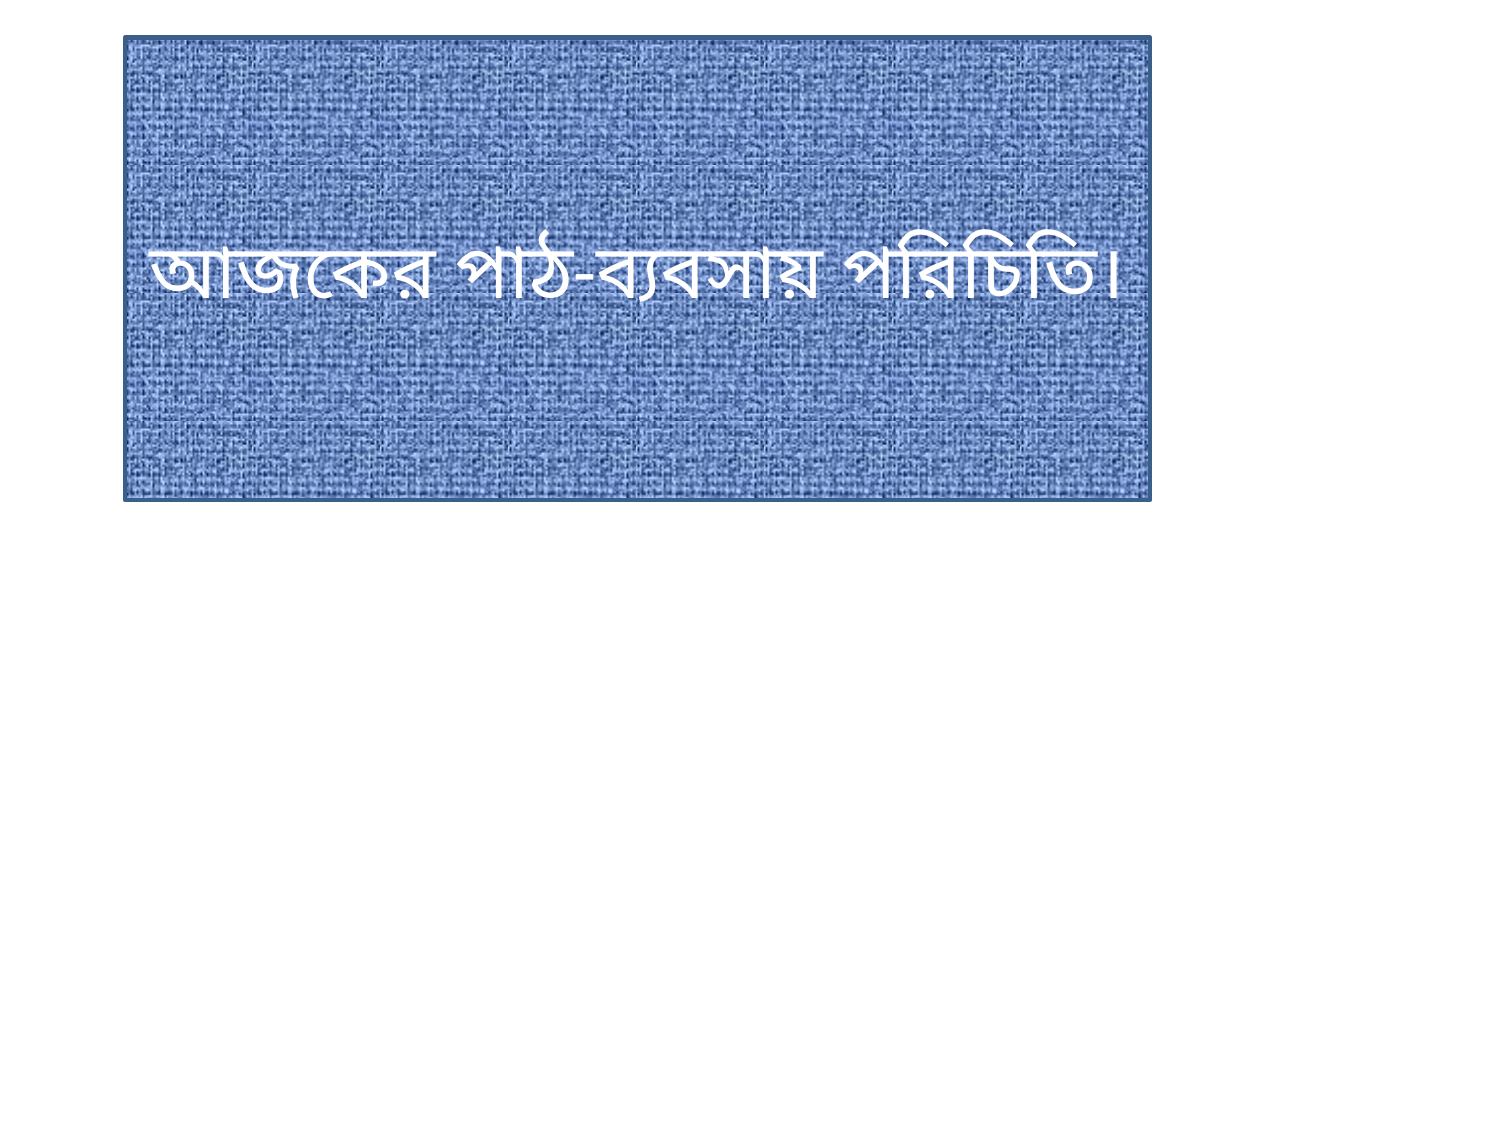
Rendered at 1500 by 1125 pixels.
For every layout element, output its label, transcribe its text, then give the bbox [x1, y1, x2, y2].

text_box আজকের পাঠ-ব্যবসায় পরিচিতি। [123, 35, 1152, 502]
